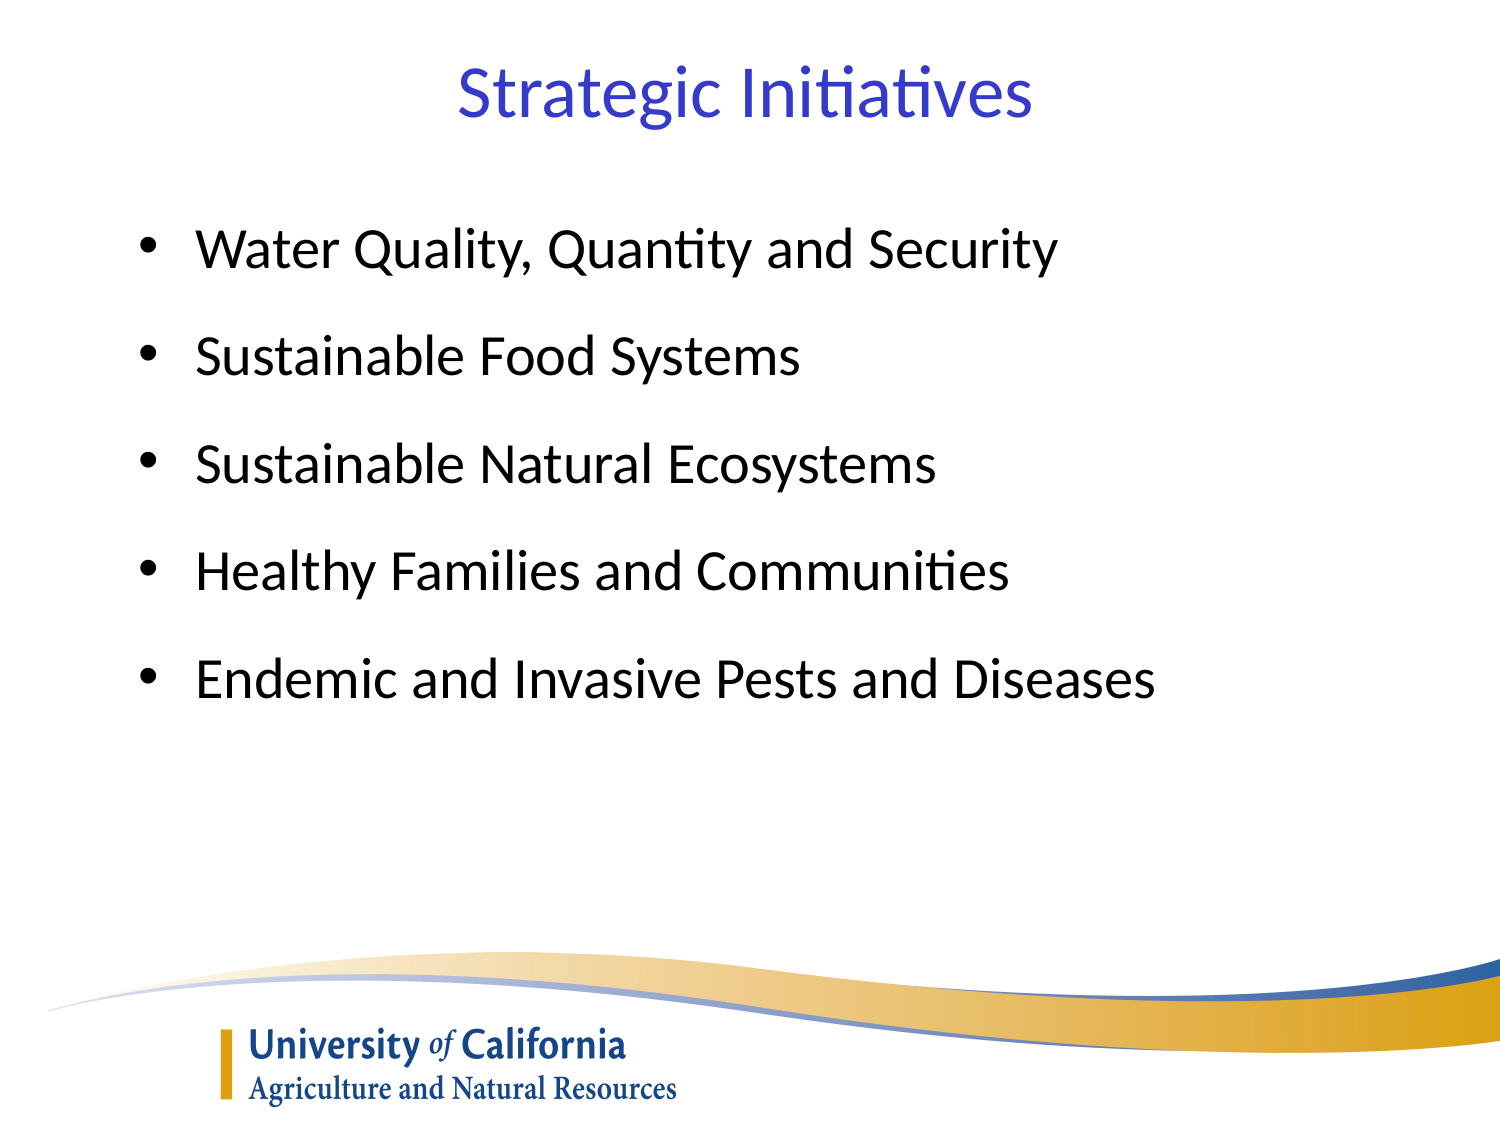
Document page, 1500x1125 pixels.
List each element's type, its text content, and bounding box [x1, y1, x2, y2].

list Water Quality, Quantity and Security Sustainable Food Systems Sustainable Natural Ecosystems Healthy Families and Communities Endemic and Invasive Pests and Diseases [124, 202, 1332, 736]
title Strategic Initiatives [142, 0, 1350, 178]
picture [48, 952, 1500, 1107]
